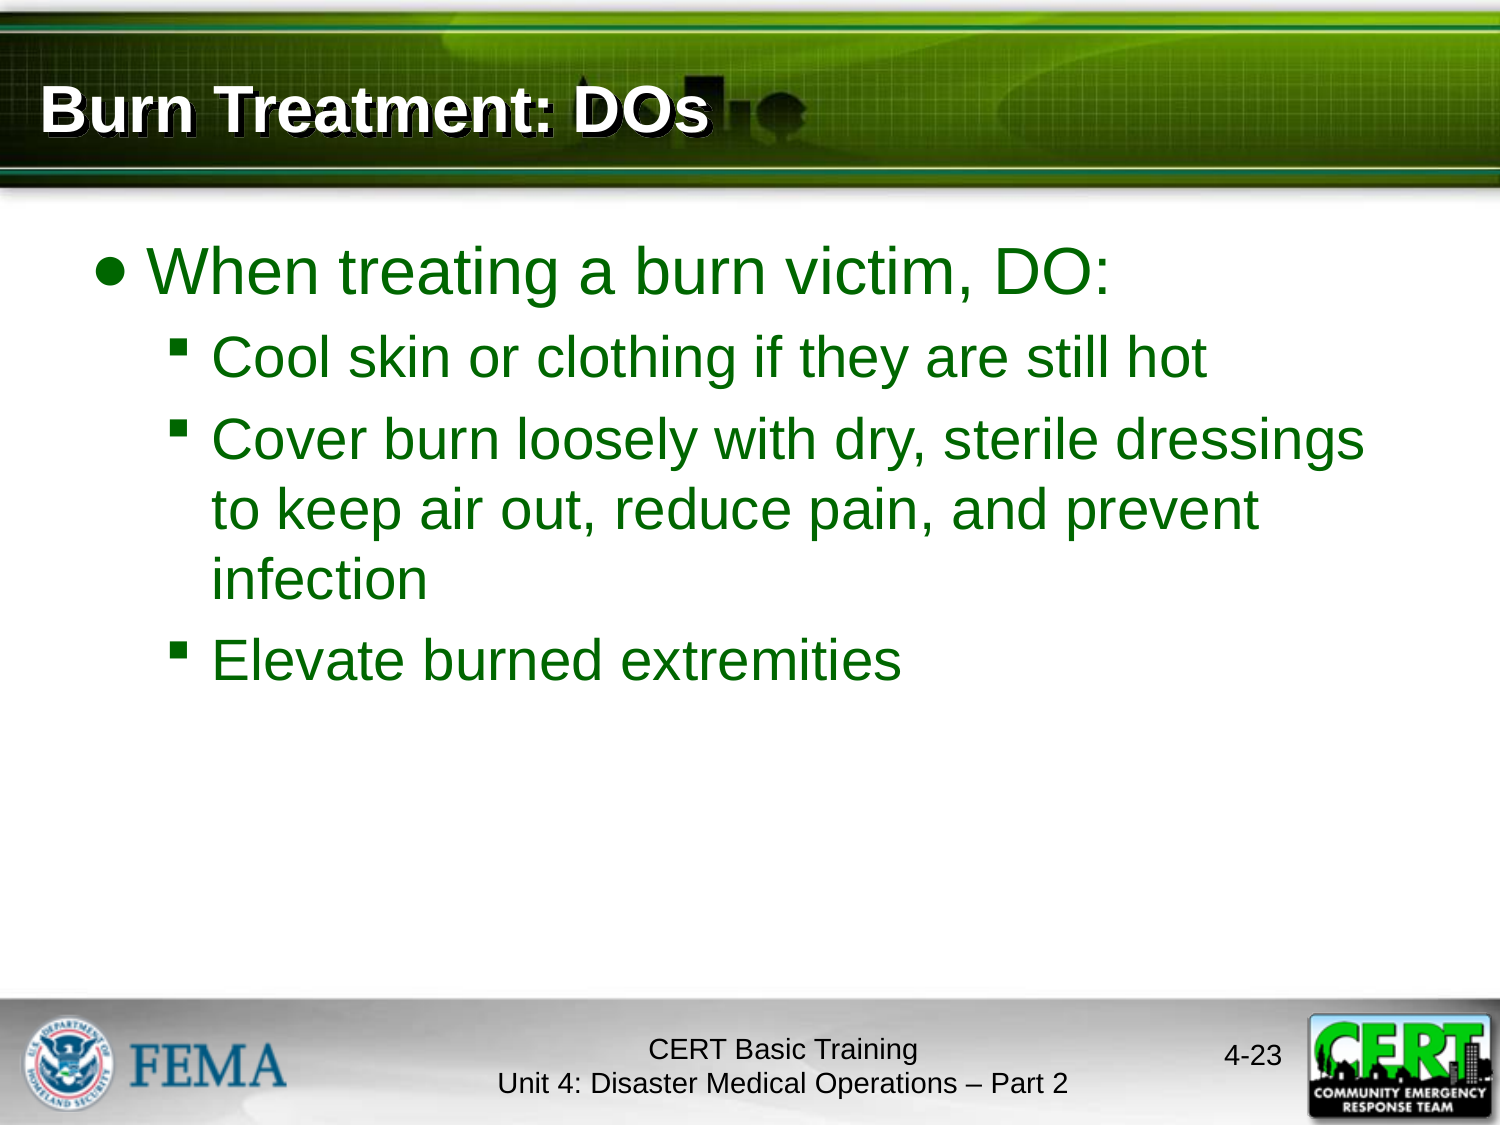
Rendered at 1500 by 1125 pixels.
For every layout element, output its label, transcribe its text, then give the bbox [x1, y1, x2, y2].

picture [0, 0, 1500, 1125]
slide_number 4-23 [1133, 1028, 1298, 1083]
list When treating a burn victim, DO: Cool skin or clothing if they are still hot Cover burn loosely with dry, sterile dressings to keep air out, reduce pain, and prevent infection Elevate burned extremities [75, 220, 1425, 963]
footer CERT Basic Training Unit 4: Disaster Medical Operations – Part 2 [450, 1022, 1117, 1101]
title Burn Treatment: DOs [24, 50, 1475, 163]
